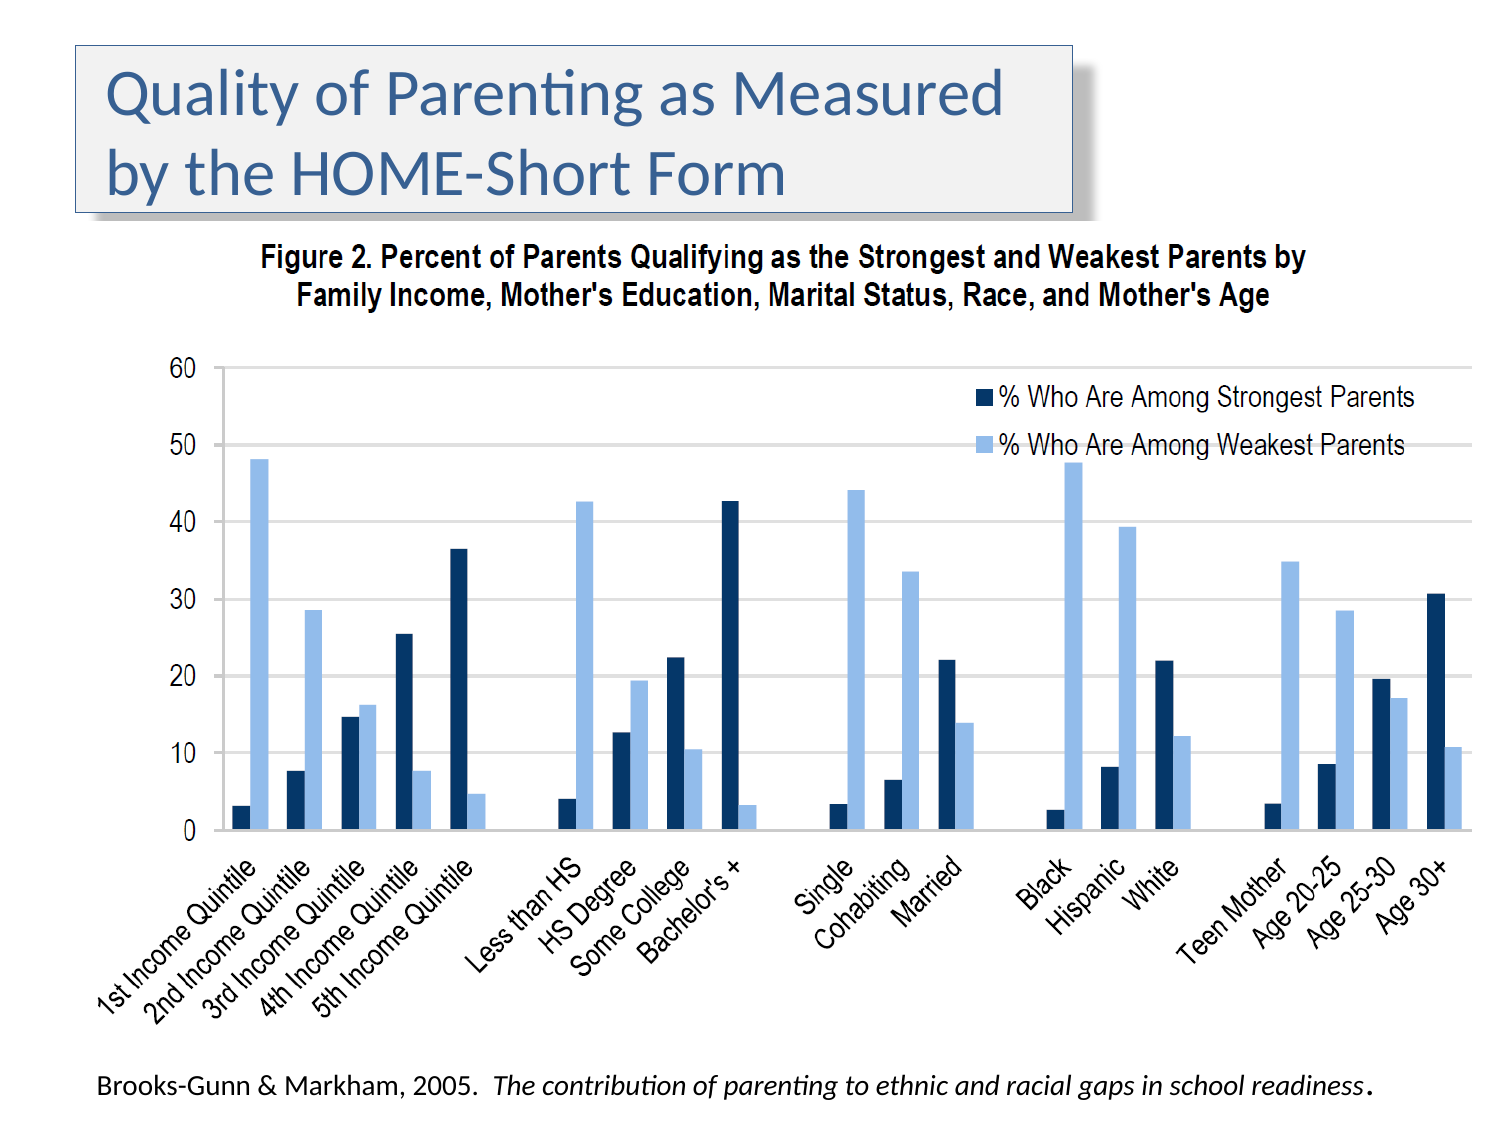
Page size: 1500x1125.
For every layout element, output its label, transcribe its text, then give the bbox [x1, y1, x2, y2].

text_box Brooks-Gunn & Markham, 2005. The contribution of parenting to ethnic and racial gaps in school readiness. [81, 1050, 1390, 1111]
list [49, 220, 1495, 1033]
title Quality of Parenting as Measured by the HOME-Short Form [75, 45, 1073, 213]
